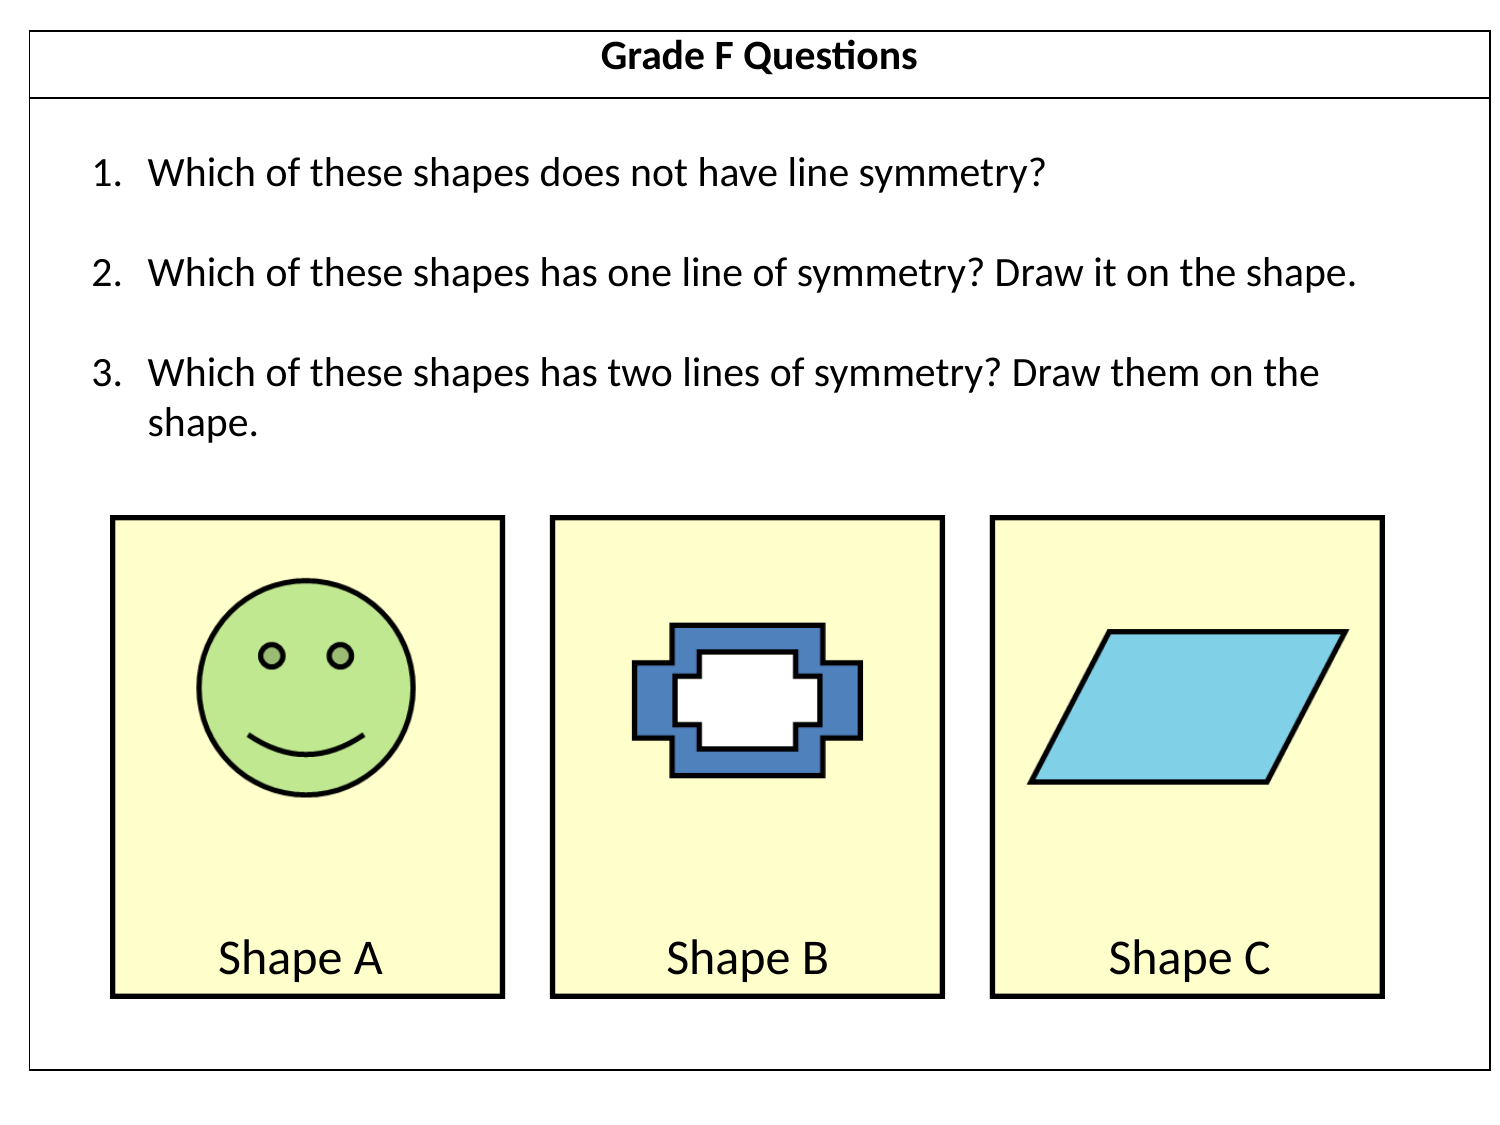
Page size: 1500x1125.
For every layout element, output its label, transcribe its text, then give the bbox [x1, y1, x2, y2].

text_box Which of these shapes does not have line symmetry? Which of these shapes has one line of symmetry? Draw it on the shape. Which of these shapes has two lines of symmetry? Draw them on the shape. [76, 137, 1419, 453]
picture [110, 514, 1385, 999]
table_header Grade F Questions [30, 32, 1489, 97]
table_cell [30, 99, 1489, 1069]
